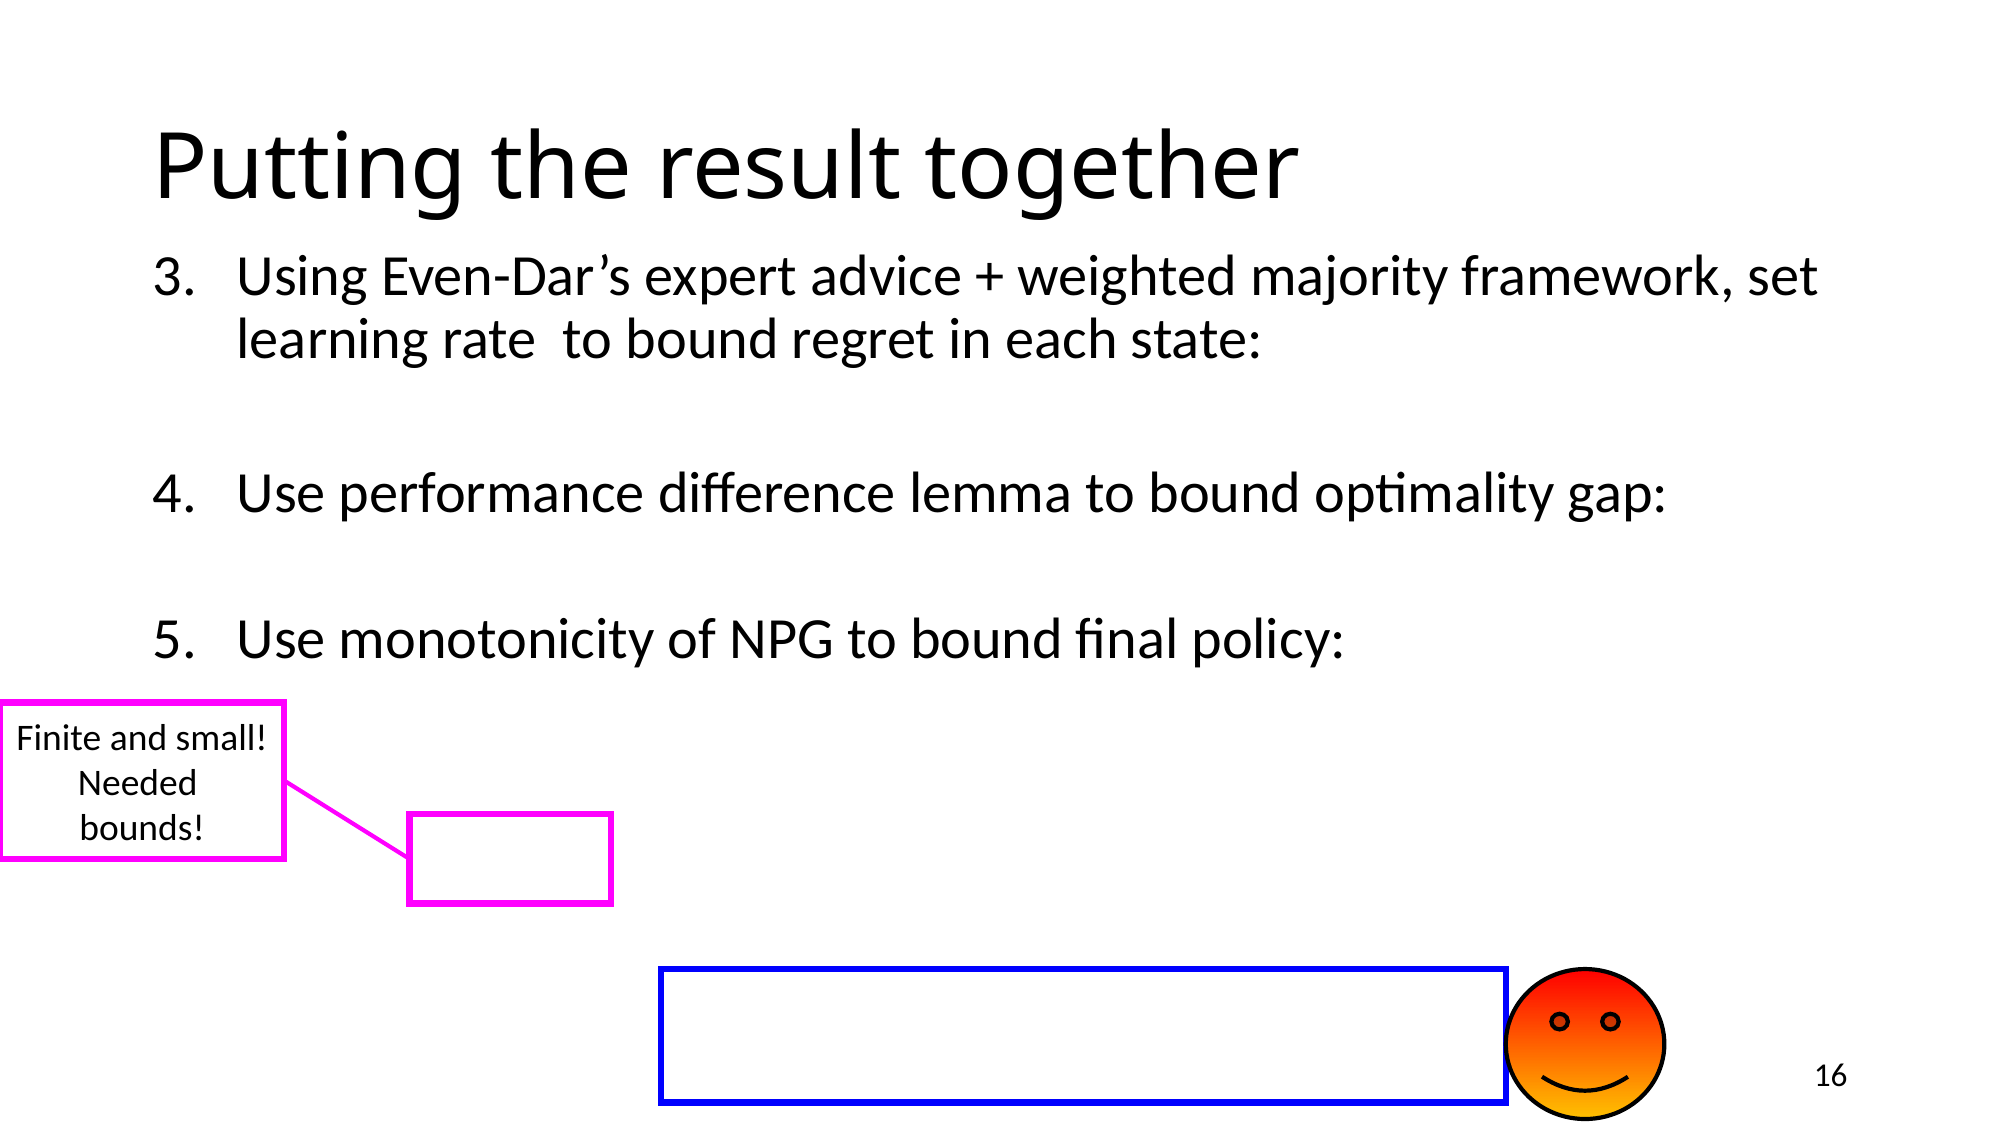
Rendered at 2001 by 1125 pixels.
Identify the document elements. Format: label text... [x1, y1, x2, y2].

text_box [0, 702, 611, 904]
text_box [660, 969, 1665, 1120]
slide_number 16 [1665, 1042, 1863, 1103]
title Putting the result together [137, 59, 1863, 278]
